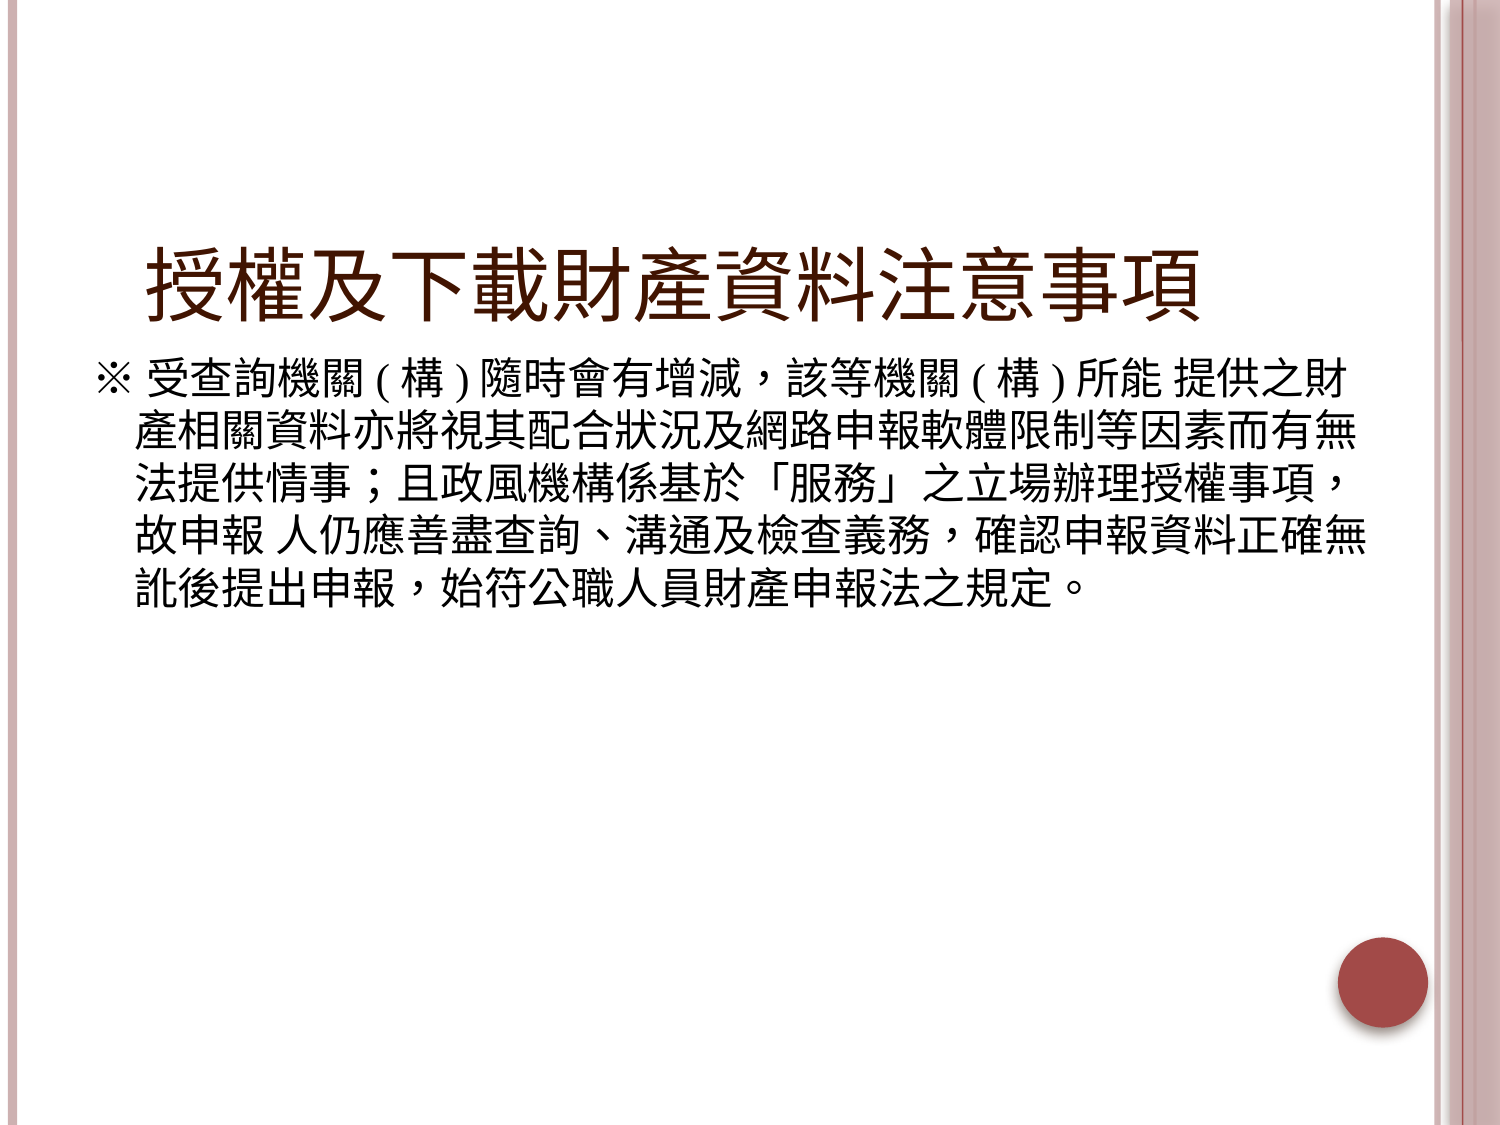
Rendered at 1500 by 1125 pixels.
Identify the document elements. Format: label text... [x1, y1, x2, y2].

text_box ※受查詢機關(構)隨時會有增減，該等機關(構)所能 提供之財產相關資料亦將視其配合狀況及網路申報軟體限制等因素而有無法提供情事；且政風機構係基於「服務」之立場辦理授權事項，故申報 人仍應善盡查詢、溝通及檢查義務，確認申報資料正確無訛後提出申報，始符公職人員財產申報法之規定。 [90, 348, 1386, 613]
title 授權及下載財產資料注意事項 [142, 187, 1333, 348]
